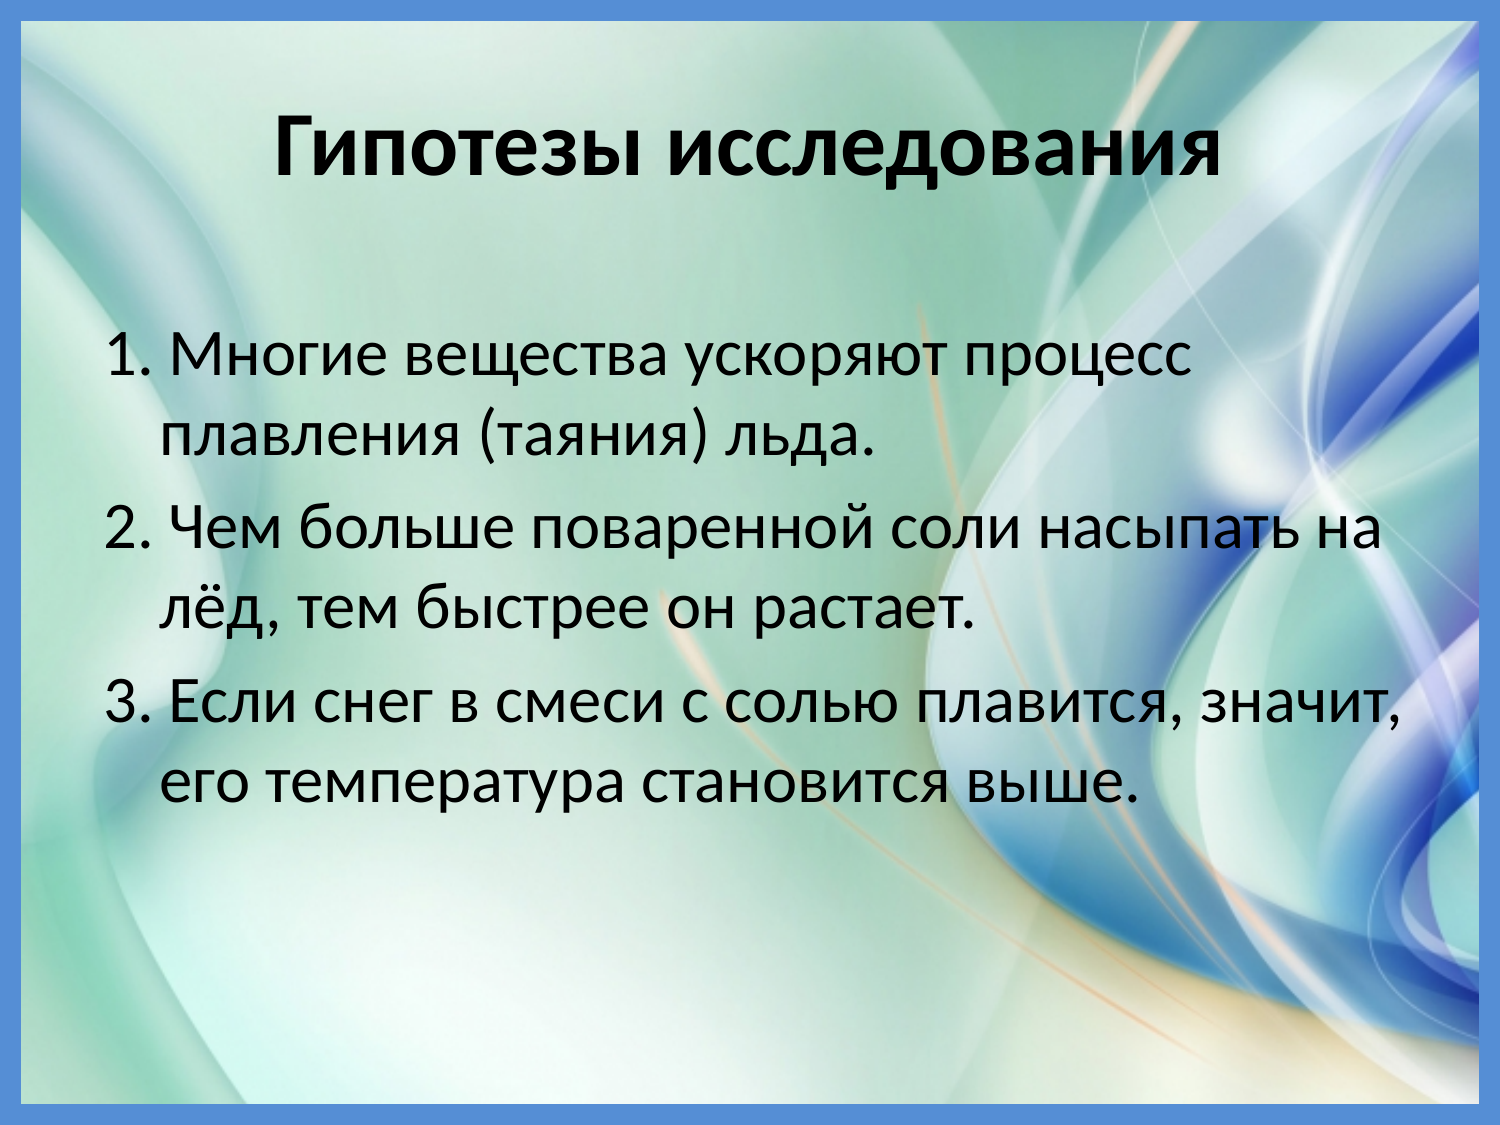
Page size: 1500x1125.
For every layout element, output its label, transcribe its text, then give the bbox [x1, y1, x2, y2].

list 1. Многие вещества ускоряют процесс плавления (таяния) льда. 2. Чем больше поваренной соли насыпать на лёд, тем быстрее он растает. 3. Если снег в смеси с солью плавится, значит, его температура становится выше. [88, 207, 1426, 1006]
title Гипотезы исследования [74, 44, 1426, 233]
picture [21, 21, 1479, 1104]
